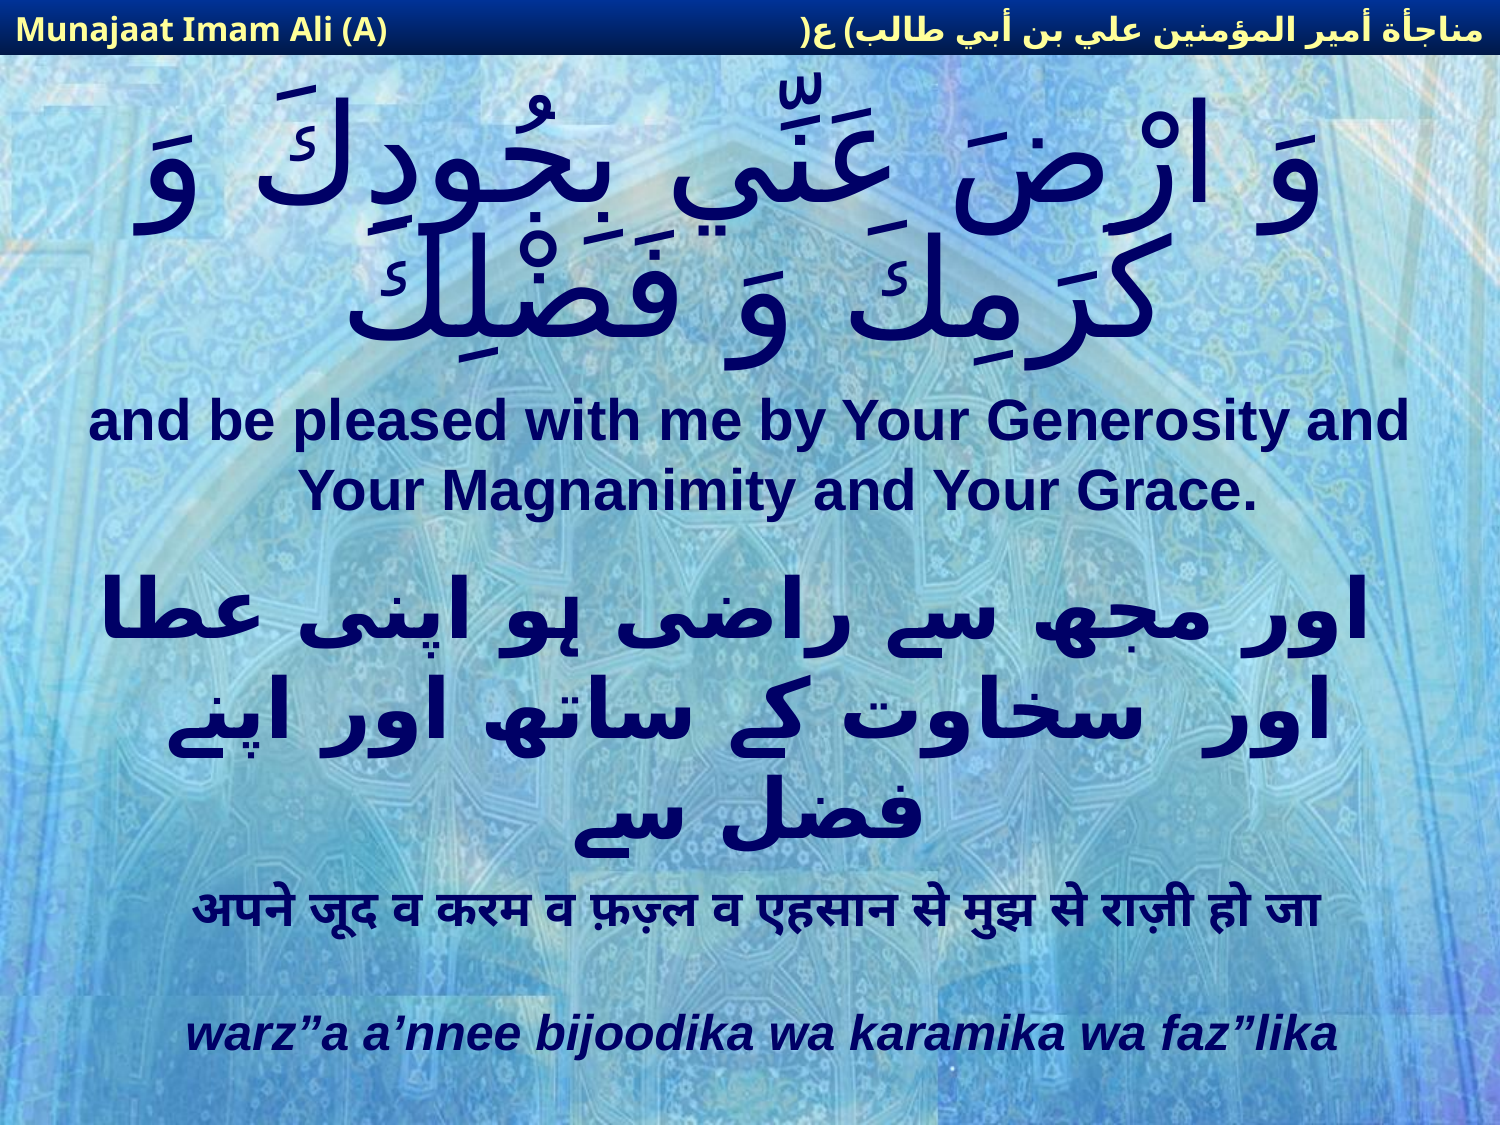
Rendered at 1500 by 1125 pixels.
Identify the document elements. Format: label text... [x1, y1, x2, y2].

picture [0, 55, 1500, 1125]
text_box اور مجھ سے راضی ہو اپنی عطا اور سخاوت کے ساتھ اور اپنے فضل سے [50, 675, 1450, 736]
text_box Munajaat Imam Ali (A) [0, 0, 757, 55]
text_box अपने जूद व करम व फ़ज़्ल व एहसान से मुझ से राज़ी हो जा [24, 824, 1488, 988]
title وَ ارْضَ عَنِّي بِجُودِكَ وَ كَرَمِكَ وَ فَضْلِكَ‏ [37, 109, 1475, 351]
text_box warz”a a’nnee bijoodika wa karamika wa faz”lika [49, 992, 1475, 1081]
subtitle and be pleased with me by Your Generosity and Your Magnanimity and Your Grace. [37, 375, 1463, 663]
text_box مناجأة أمير المؤمنين علي بن أبي طالب) ع( [757, 0, 1500, 55]
